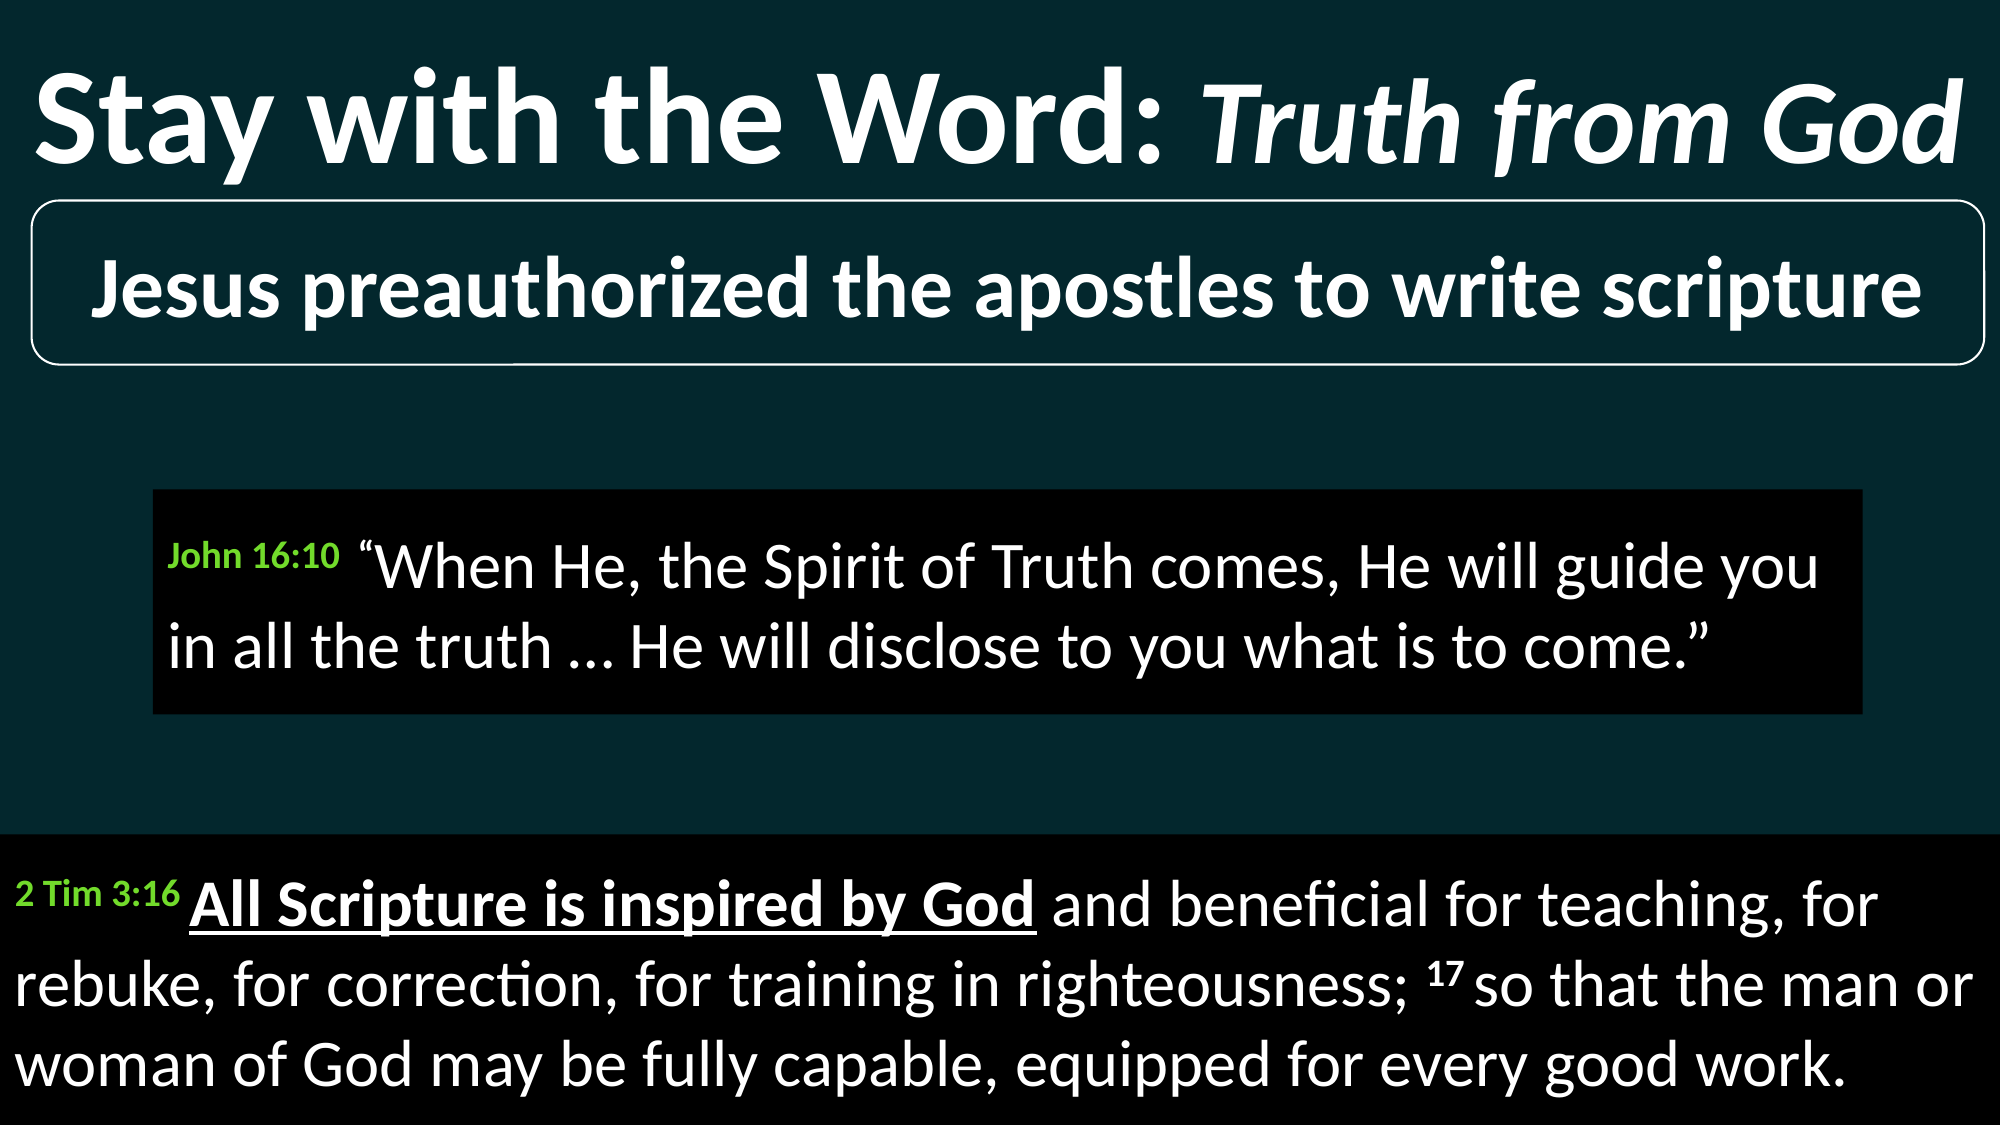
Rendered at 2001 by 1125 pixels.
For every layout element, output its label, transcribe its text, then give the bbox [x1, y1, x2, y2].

text_box John 16:10 “When He, the Spirit of Truth comes, He will guide you in all the truth … He will disclose to you what is to come.” [152, 488, 1864, 715]
text_box 2 Tim 3:16 All Scripture is inspired by God and beneficial for teaching, for rebuke, for correction, for training in righteousness; 17 so that the man or woman of God may be fully capable, equipped for every good work. [0, 833, 2000, 1125]
text_box Jesus preauthorized the apostles to write scripture [30, 199, 1986, 366]
text_box Stay with the Word: Truth from God [0, 18, 2000, 199]
